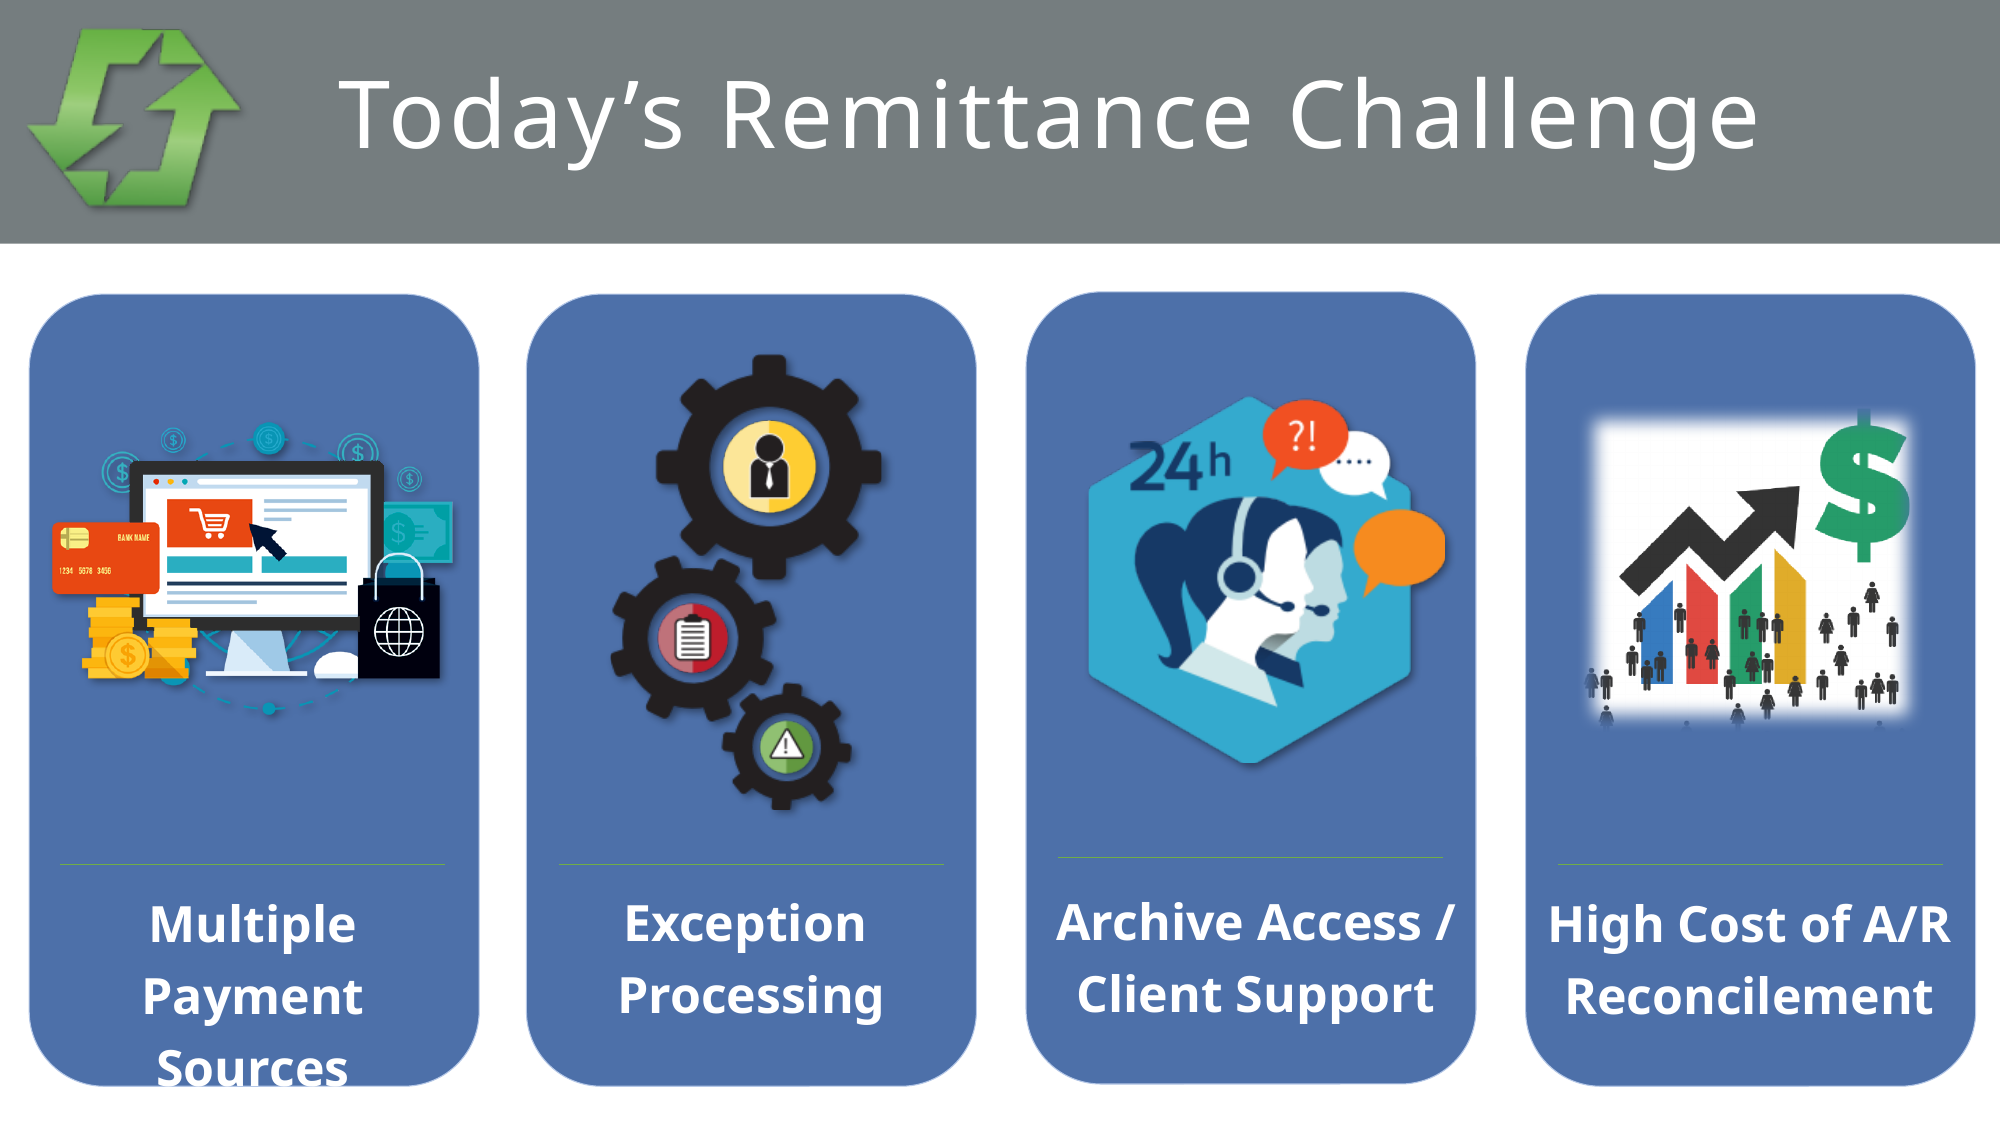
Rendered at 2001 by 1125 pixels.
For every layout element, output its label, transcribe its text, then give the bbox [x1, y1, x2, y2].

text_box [526, 294, 977, 1087]
text_box Today’s Remittance Challenge [323, 47, 1914, 175]
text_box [29, 294, 480, 1087]
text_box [1026, 291, 1486, 1084]
picture [26, 28, 255, 216]
text_box [0, 0, 2000, 245]
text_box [1523, 294, 1976, 1087]
